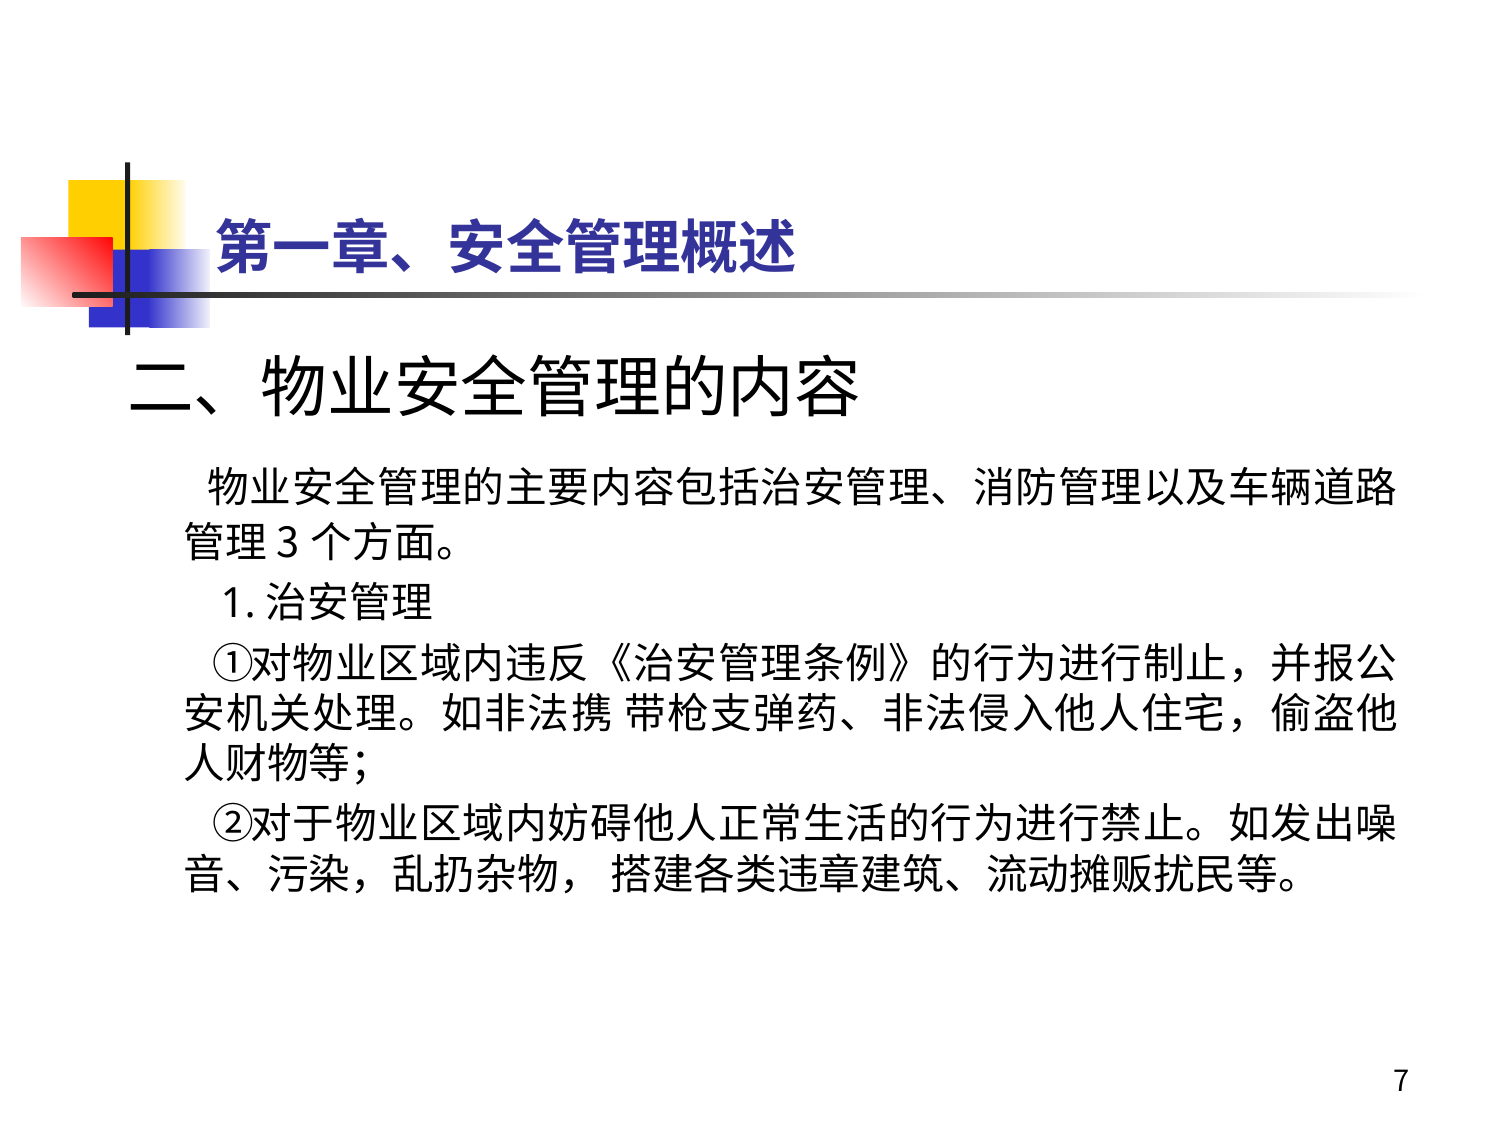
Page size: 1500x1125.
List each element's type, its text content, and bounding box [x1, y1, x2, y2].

text_box <number> [1112, 1037, 1425, 1113]
list 二、物业安全管理的内容 物业安全管理的主要内容包括治安管理、消防管理以及车辆道路管理3个方面。 1.治安管理 ①对物业区域内违反《治安管理条例》的行为进行制止，并报公安机关处理。如非法携 带枪支弹药、非法侵入他人住宅，偷盗他人财物等； ②对于物业区域内妨碍他人正常生活的行为进行禁止。如发出噪音、污染，乱扔杂物， 搭建各类违章建筑、流动摊贩扰民等。 [112, 337, 1413, 1050]
title 第一章、安全管理概述 [199, 212, 1038, 288]
